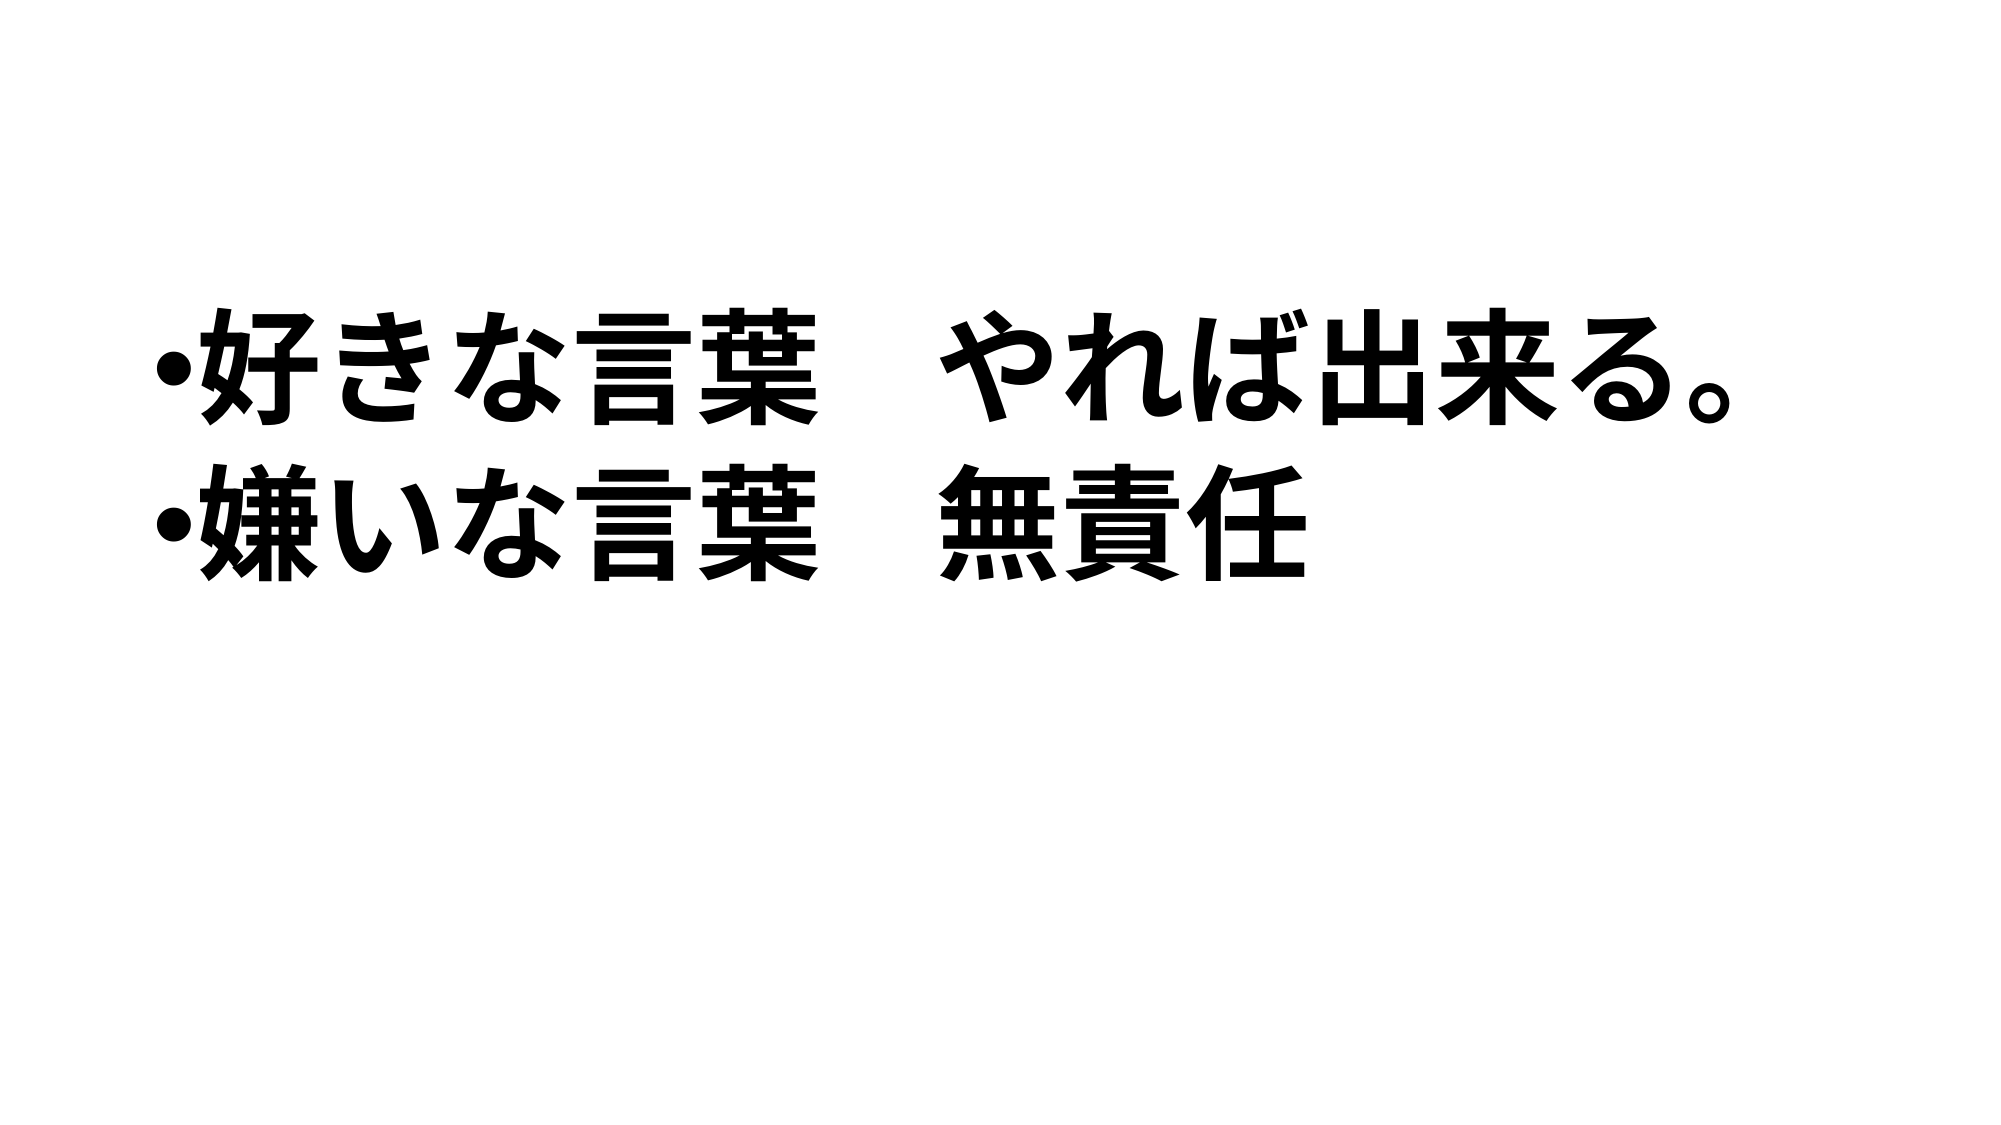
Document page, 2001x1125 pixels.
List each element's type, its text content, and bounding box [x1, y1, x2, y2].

list 好きな言葉 やれば出来る。 嫌いな言葉 無責任 [137, 299, 1863, 1014]
